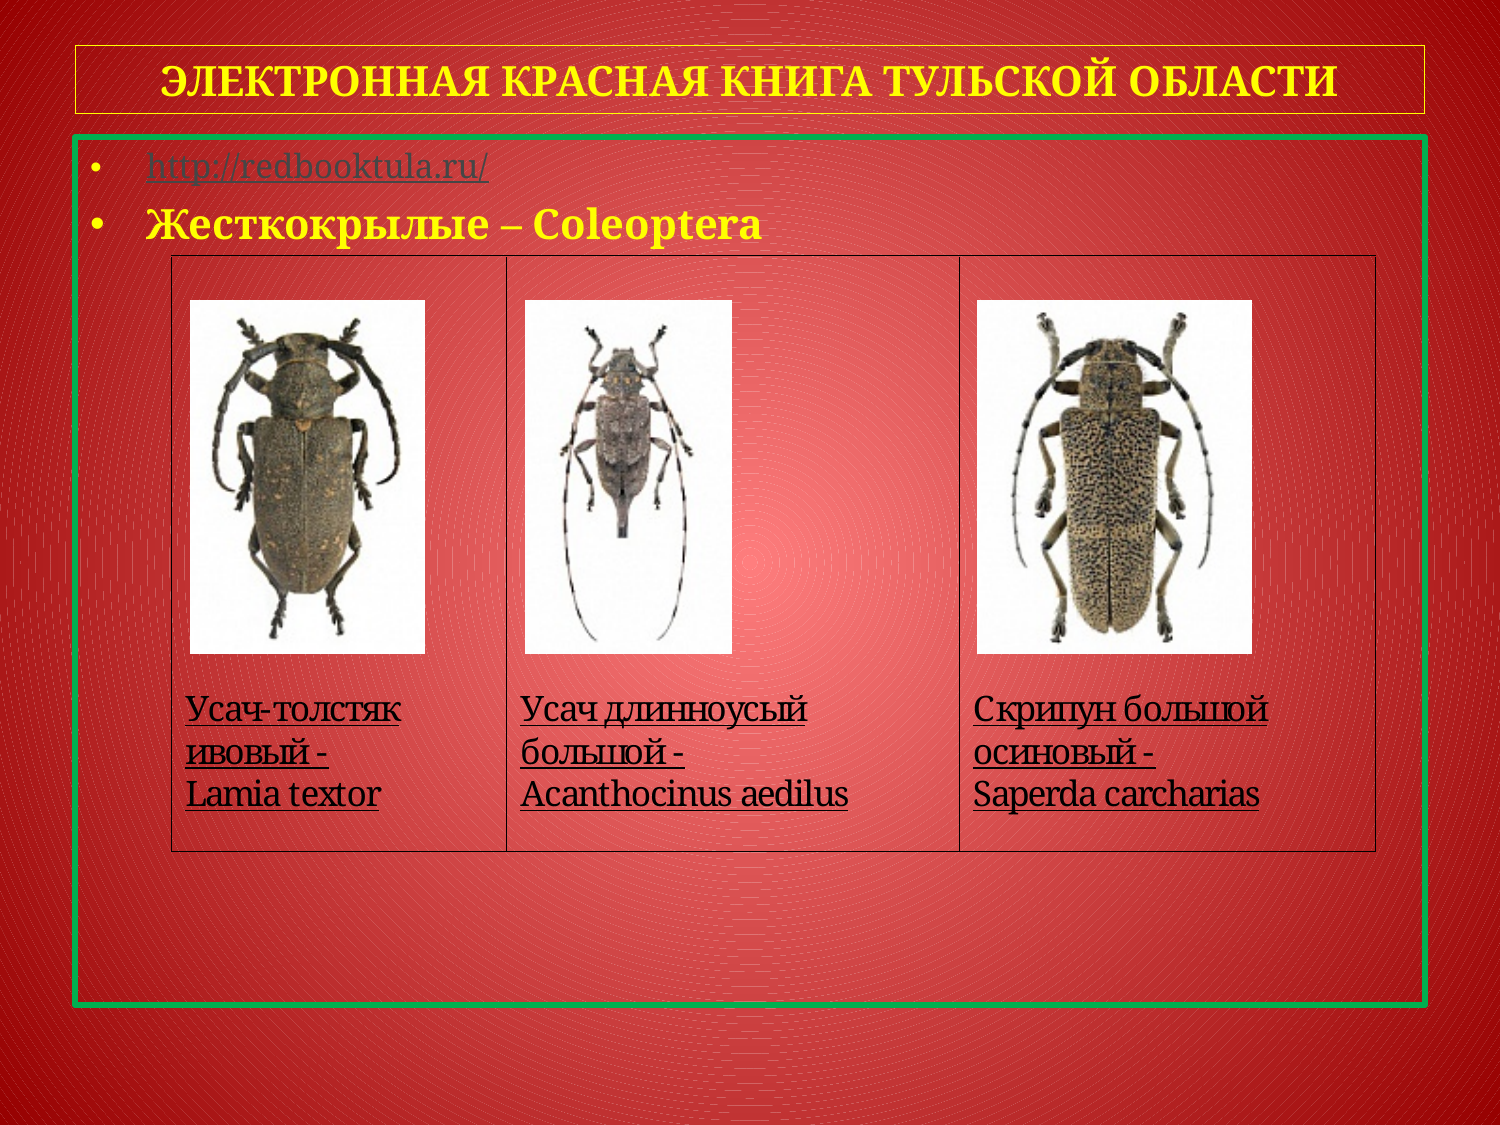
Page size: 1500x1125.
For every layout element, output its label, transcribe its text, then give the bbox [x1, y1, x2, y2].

title ЭЛЕКТРОННАЯ КРАСНАЯ КНИГА ТУЛЬСКОЙ ОБЛАСТИ [75, 45, 1425, 114]
list http://redbooktula.ru/ Жесткокрылые – Coleoptera [75, 137, 1425, 1005]
picture [170, 255, 1377, 918]
